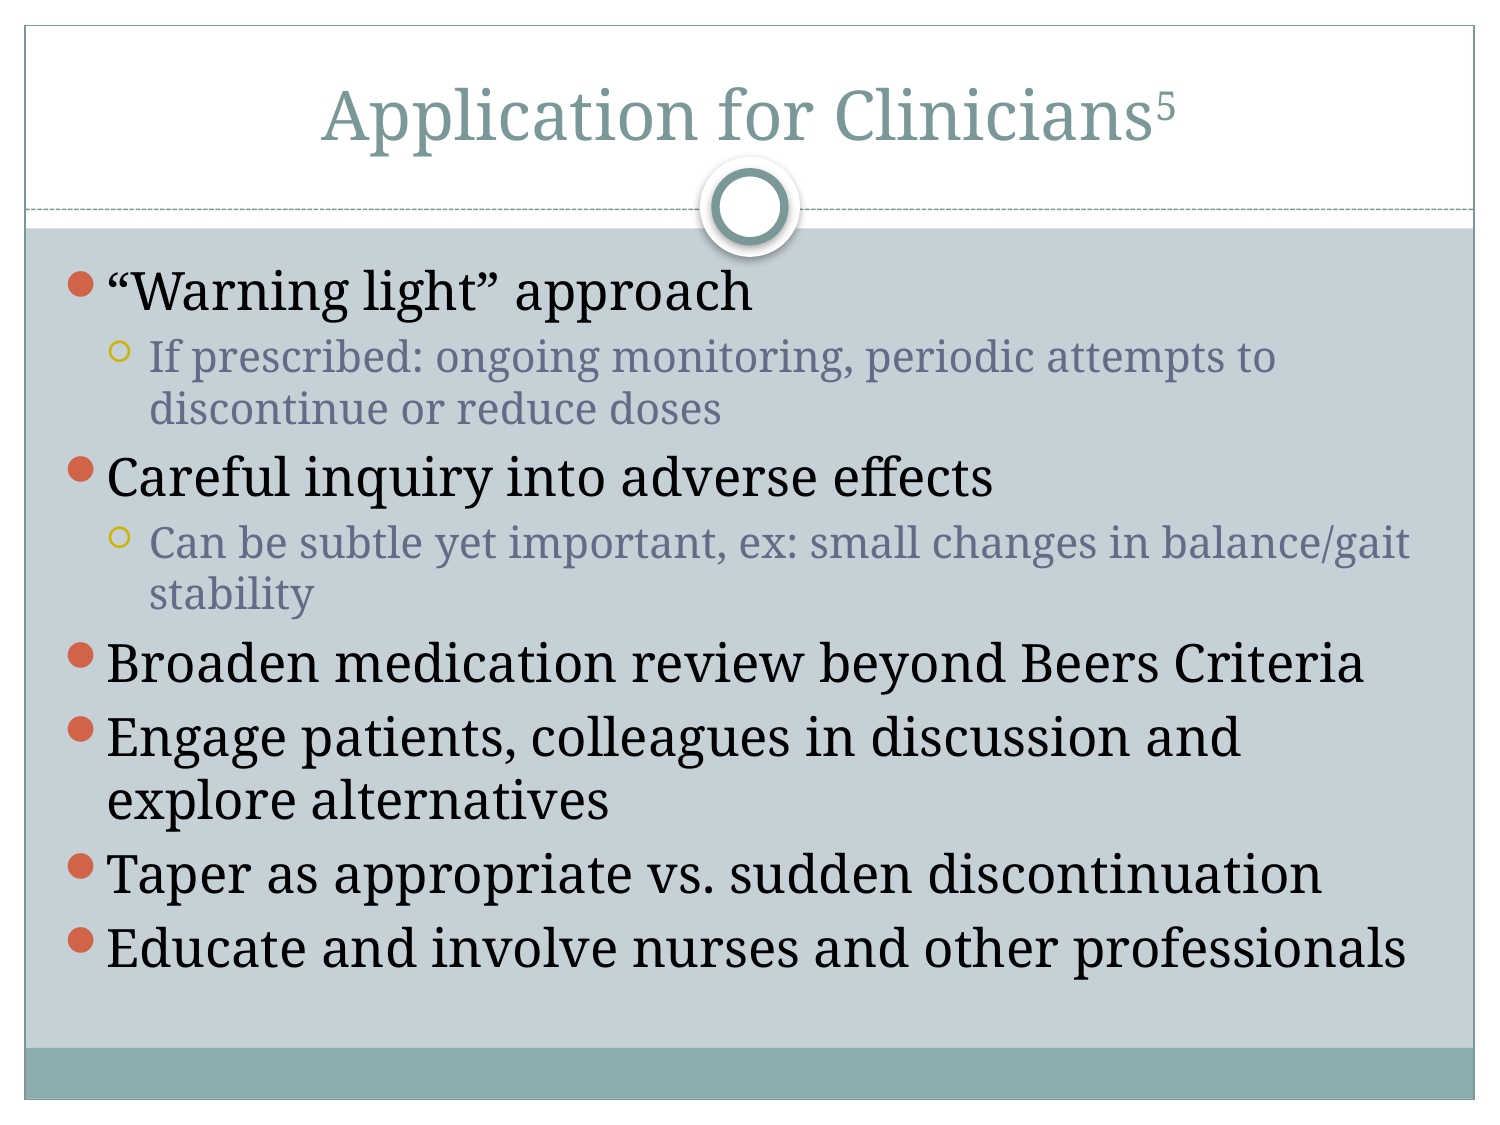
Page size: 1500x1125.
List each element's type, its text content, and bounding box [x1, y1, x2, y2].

list “Warning light” approach If prescribed: ongoing monitoring, periodic attempts to discontinue or reduce doses Careful inquiry into adverse effects Can be subtle yet important, ex: small changes in balance/gait stability Broaden medication review beyond Beers Criteria Engage patients, colleagues in discussion and explore alternatives Taper as appropriate vs. sudden discontinuation Educate and involve nurses and other professionals [49, 250, 1445, 1001]
title Application for Clinicians5 [49, 37, 1450, 162]
